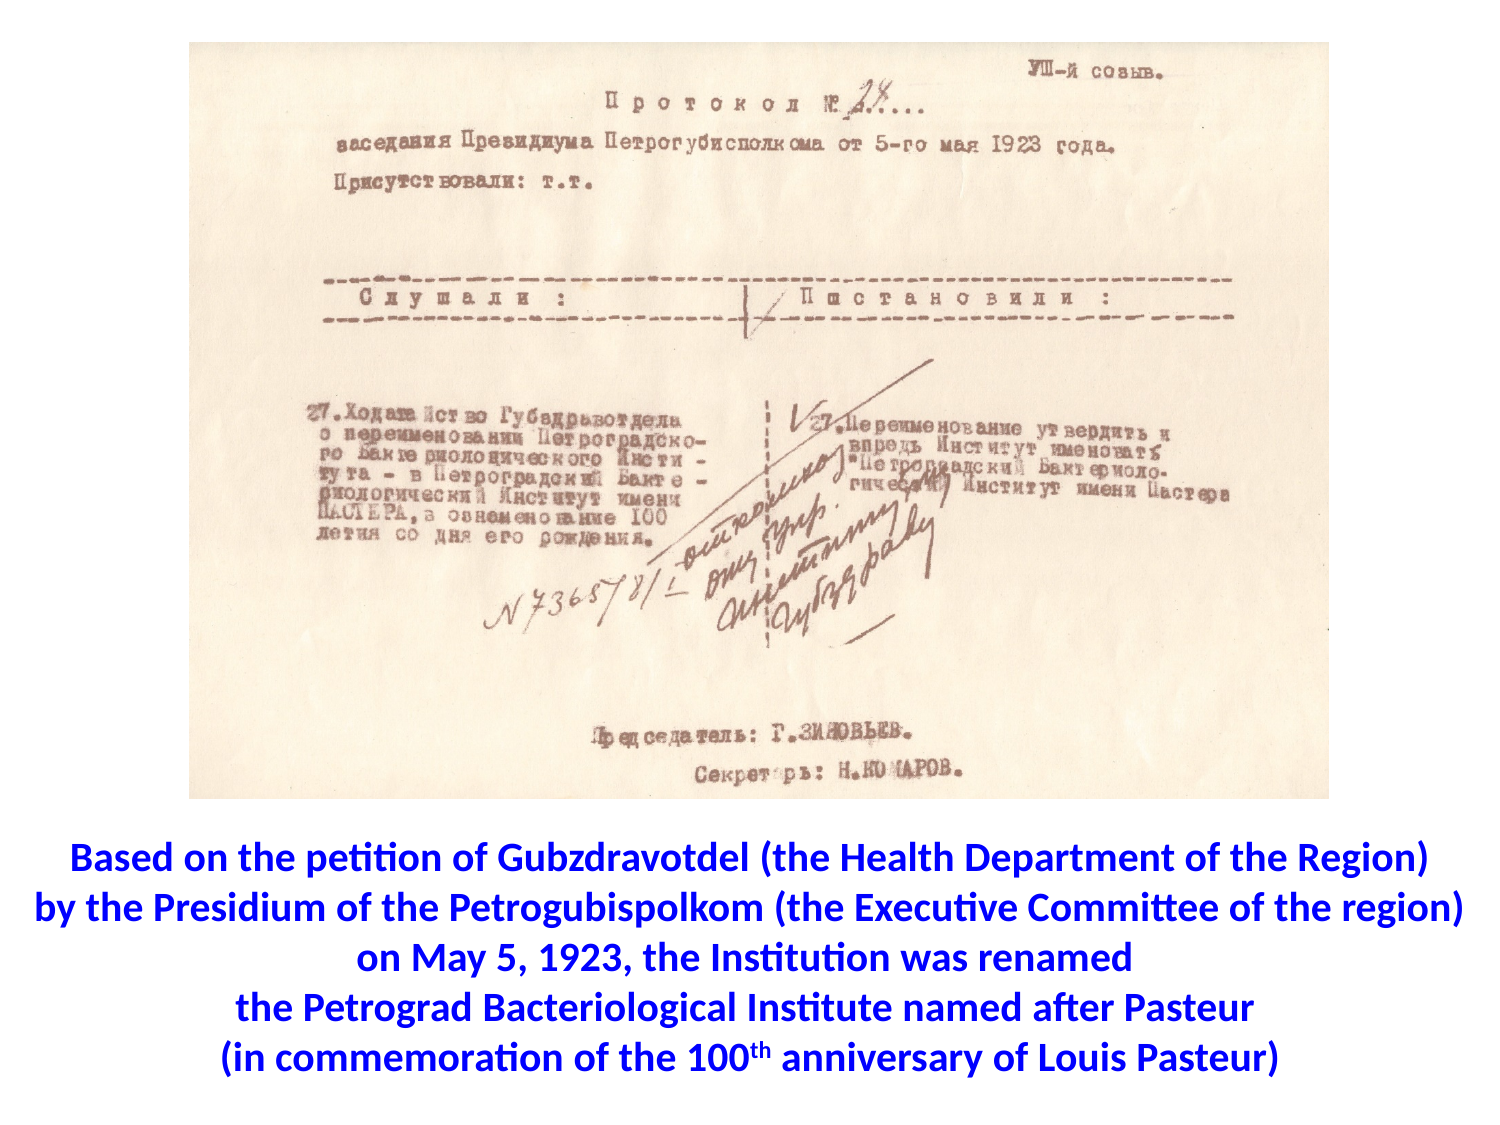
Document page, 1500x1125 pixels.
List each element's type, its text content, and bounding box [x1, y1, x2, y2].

picture [189, 42, 1330, 799]
text_box Based on the petition of Gubzdravotdel (the Health Department of the Region) by the Presidium of the Petrogubispolkom (the Executive Committee of the region) on May 5, 1923, the Institution was renamed the Petrograd Bacteriological Institute named after Pasteur (in commemoration of the 100th anniversary of Louis Pasteur) [17, 822, 1483, 1088]
